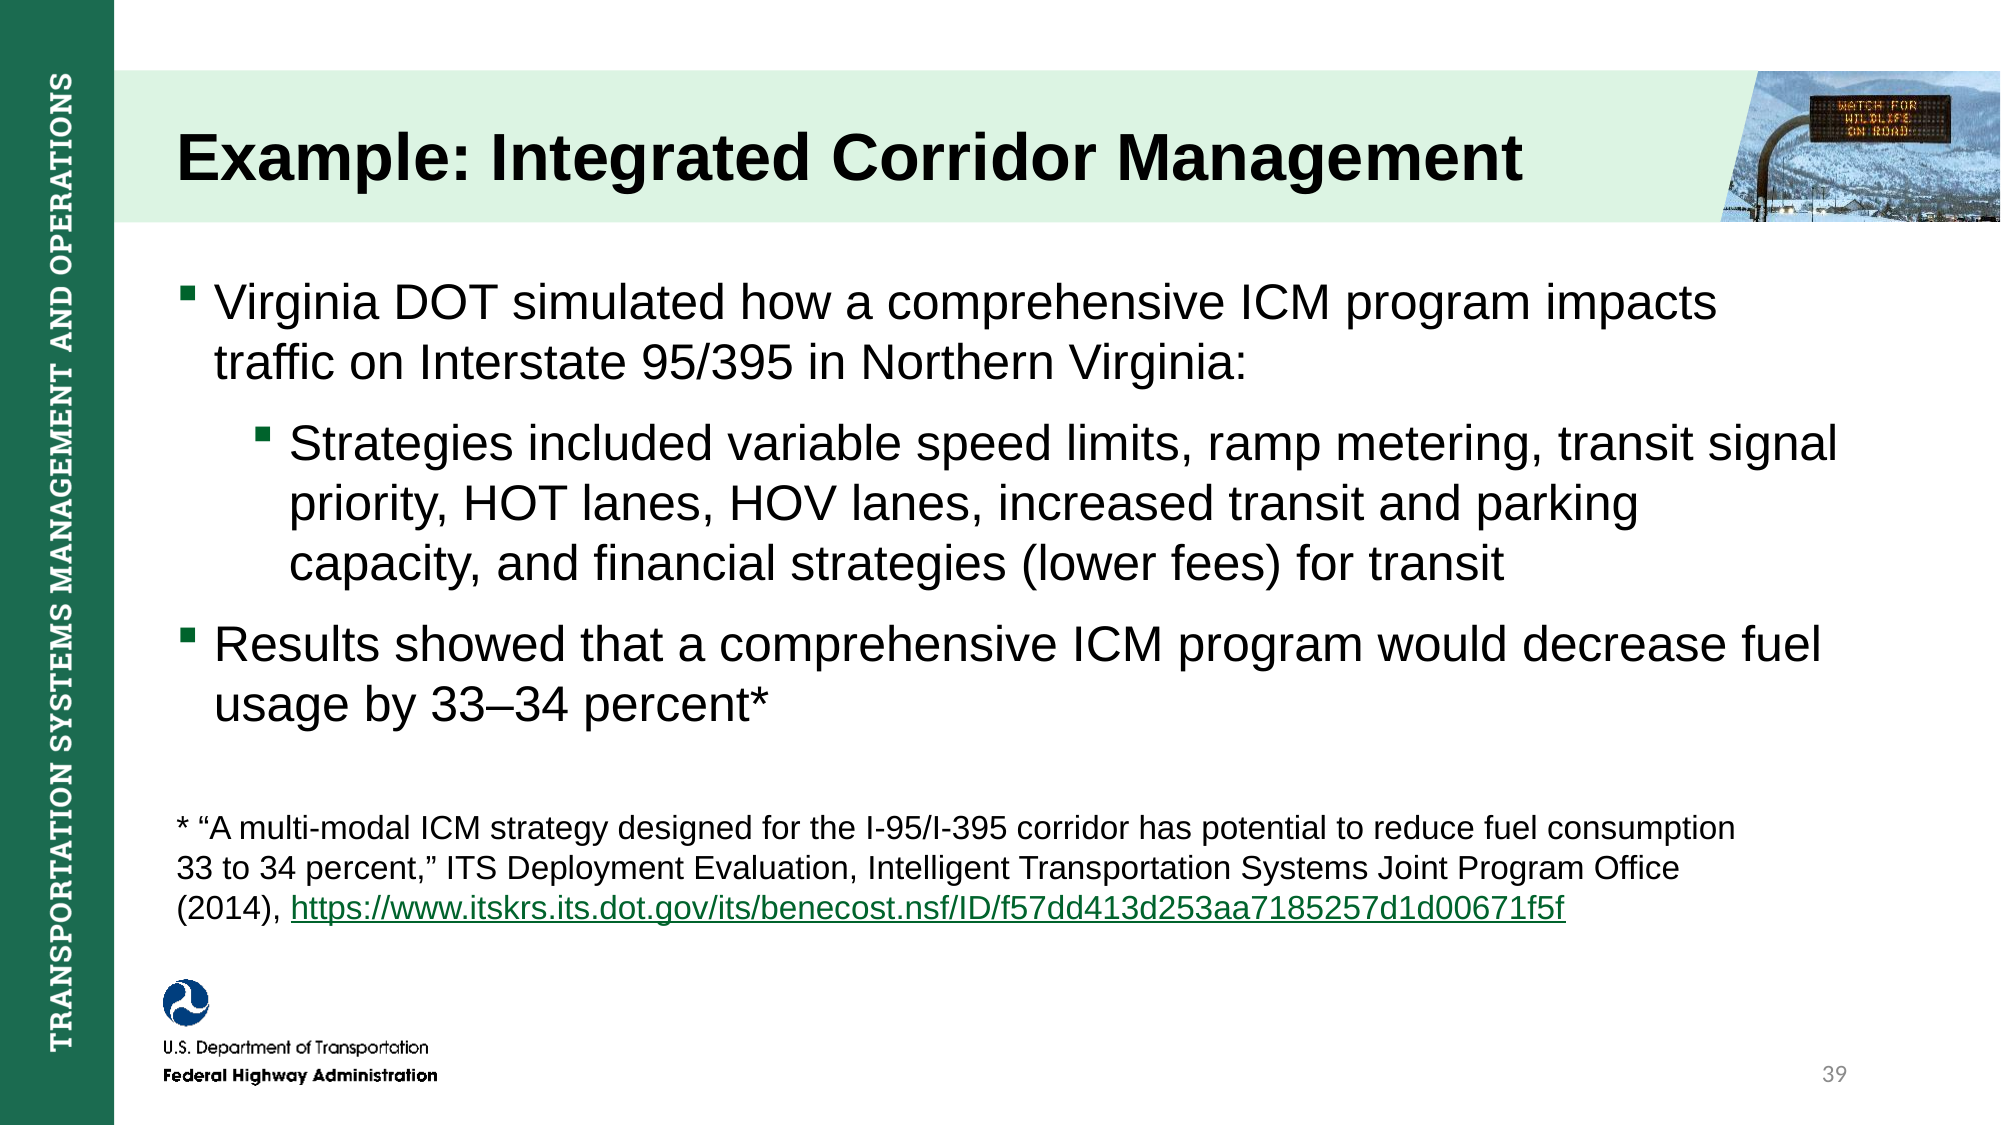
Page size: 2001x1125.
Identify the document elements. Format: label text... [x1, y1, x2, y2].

slide_number 39 [1412, 1042, 1863, 1103]
list Virginia DOT simulated how a comprehensive ICM program impacts traffic on Interstate 95/395 in Northern Virginia: Strategies included variable speed limits, ramp metering, transit signal priority, HOT lanes, HOV lanes, increased transit and parking capacity, and financial strategies (lower fees) for transit Results showed that a comprehensive ICM program would decrease fuel usage by 33–34 percent* [161, 261, 1863, 976]
text_box * “A multi-modal ICM strategy designed for the I-95/I-395 corridor has potential to reduce fuel consumption 33 to 34 percent,” ITS Deployment Evaluation, Intelligent Transportation Systems Joint Program Office (2014), https://www.itskrs.its.dot.gov/its/benecost.nsf/ID/f57dd413d253aa7185257d1d00671f5f [161, 798, 1787, 934]
title Example: Integrated Corridor Management [161, 115, 1638, 198]
picture [46, 64, 109, 1061]
picture [161, 977, 439, 1088]
picture [1721, 71, 2001, 222]
